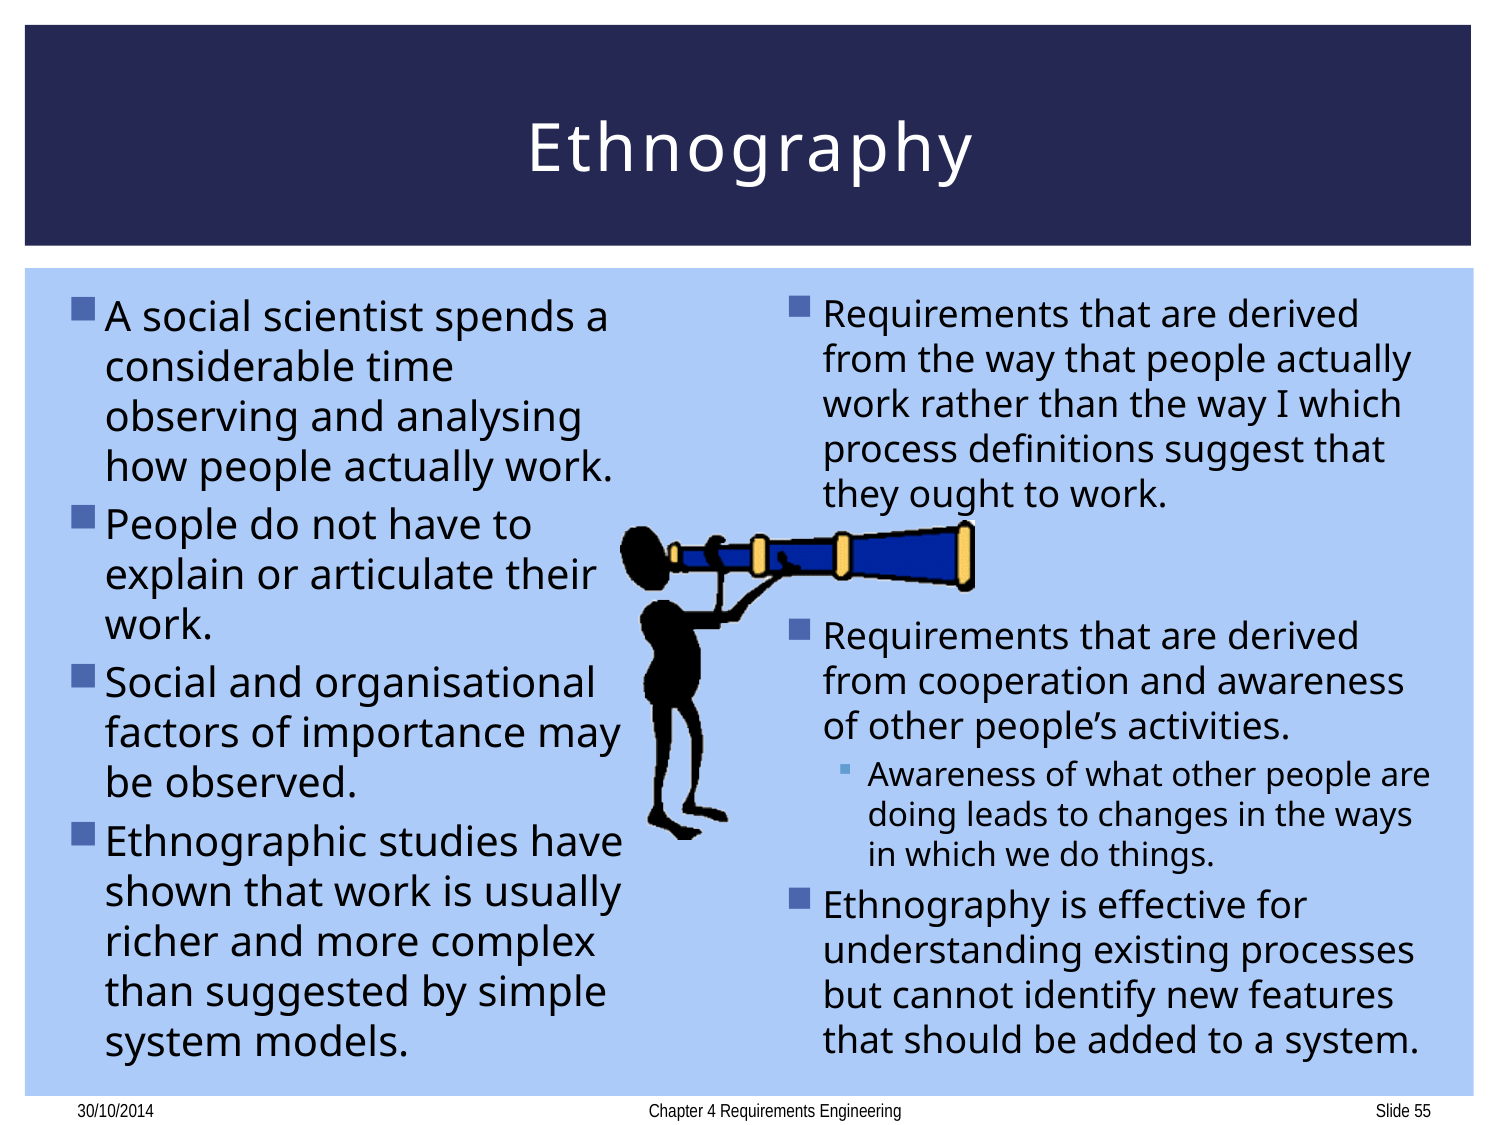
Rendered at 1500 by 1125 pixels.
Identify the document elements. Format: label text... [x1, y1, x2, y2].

title Ethnography [62, 58, 1438, 232]
picture [619, 520, 975, 840]
list Requirements that are derived from the way that people actually work rather than the way I which process definitions suggest that they ought to work. Requirements that are derived from cooperation and awareness of other people’s activities. Awareness of what other people are doing leads to changes in the ways in which we do things. Ethnography is effective for understanding existing processes but cannot identify new features that should be added to a system. [762, 281, 1462, 1087]
footer Chapter 4 Requirements Engineering [62, 1087, 1488, 1125]
list A social scientist spends a considerable time observing and analysing how people actually work. People do not have to explain or articulate their work. Social and organisational factors of importance may be observed. Ethnographic studies have shown that work is usually richer and more complex than suggested by simple system models. [44, 281, 644, 1088]
